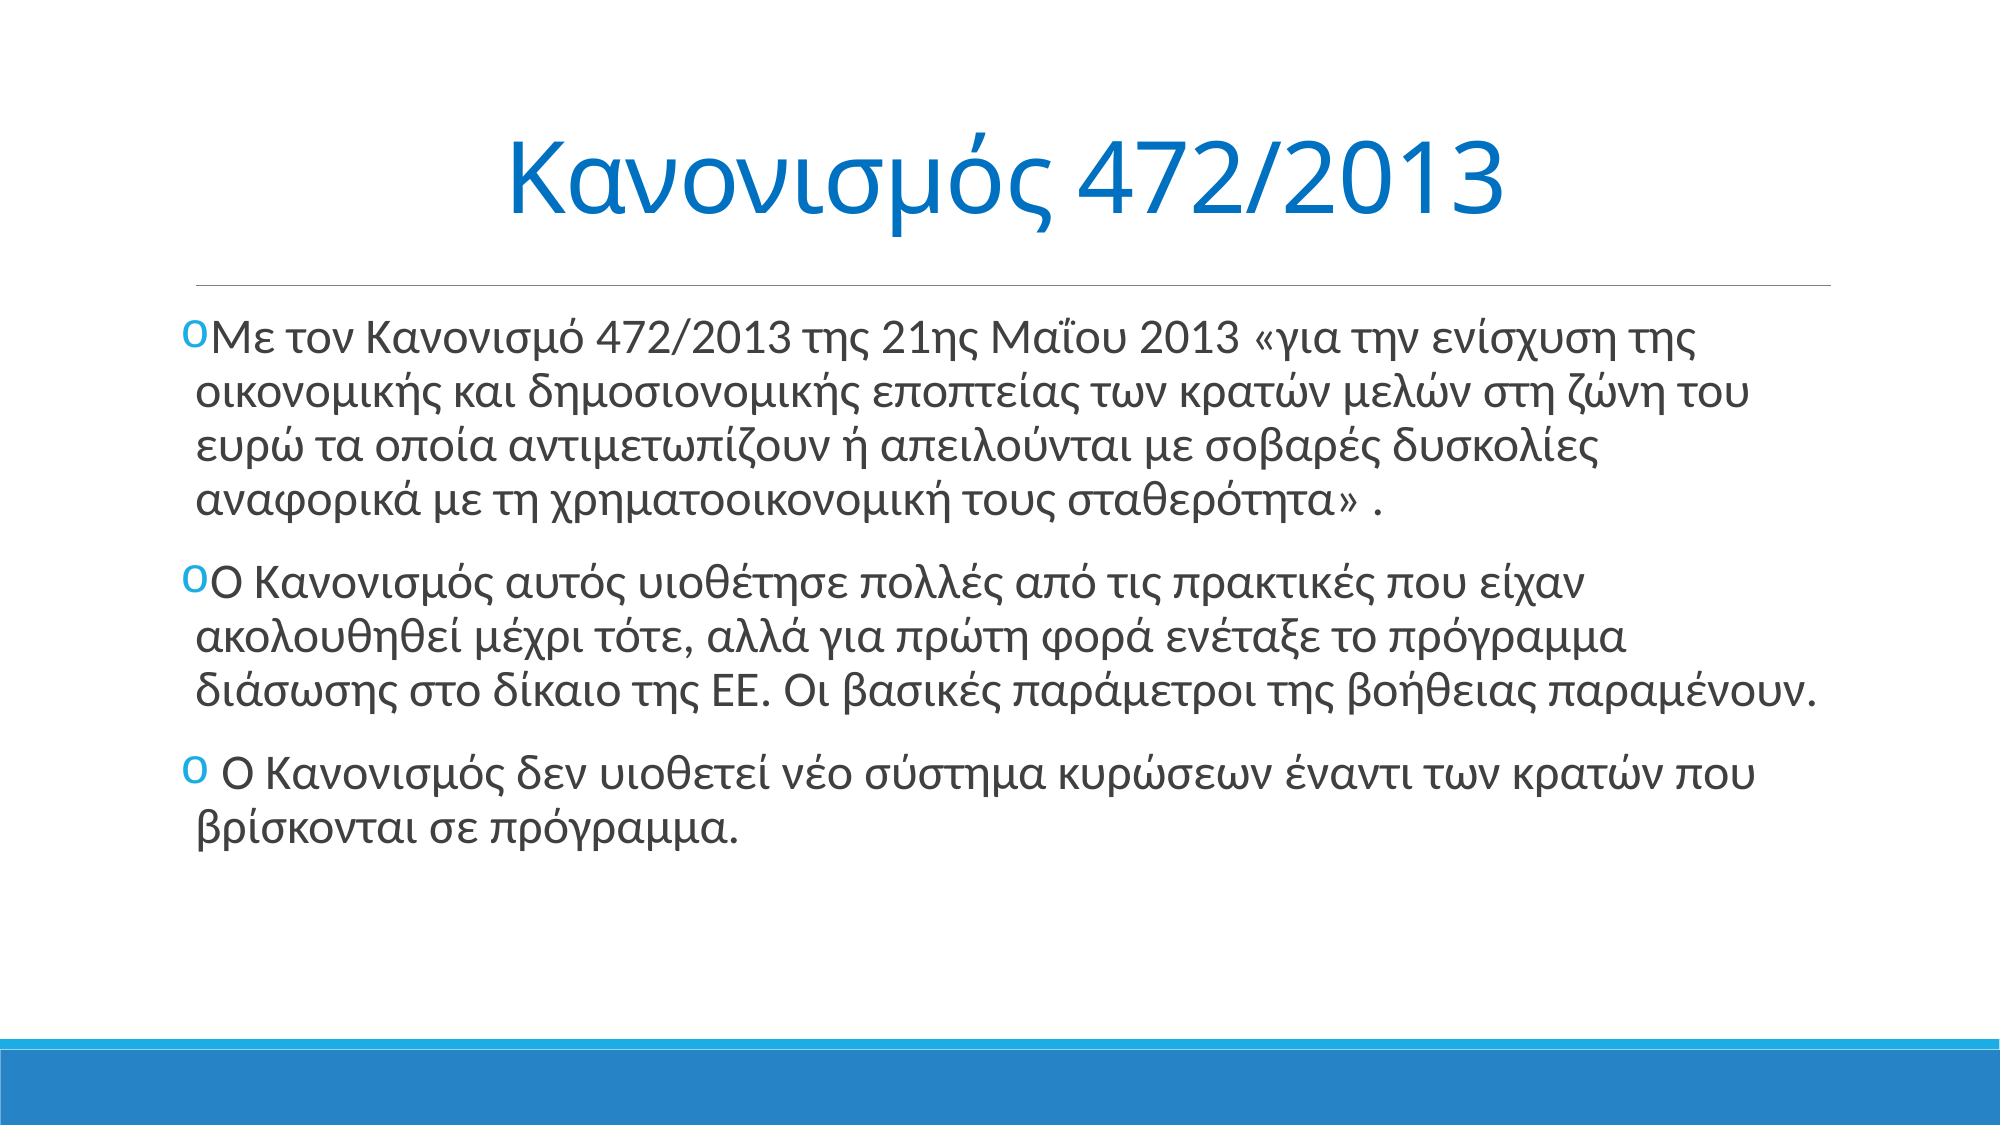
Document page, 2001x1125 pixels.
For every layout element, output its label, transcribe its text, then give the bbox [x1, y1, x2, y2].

list Με τον Κανονισμό 472/2013 της 21ης Μαΐου 2013 «για την ενίσχυση της οικονομικής και δημοσιονομικής εποπτείας των κρατών μελών στη ζώνη του ευρώ τα οποία αντιμετωπίζουν ή απειλούνται με σοβαρές δυσκολίες αναφορικά με τη χρηματοοικονομική τους σταθερότητα» . Ο Κανονισμός αυτός υιοθέτησε πολλές από τις πρακτικές που είχαν ακολουθηθεί μέχρι τότε, αλλά για πρώτη φορά ενέταξε το πρόγραμμα διάσωσης στο δίκαιο της ΕΕ. Οι βασικές παράμετροι της βοήθειας παραμένουν. O Κανονισμός δεν υιοθετεί νέο σύστημα κυρώσεων έναντι των κρατών που βρίσκονται σε πρόγραμμα. [180, 302, 1830, 963]
title Κανονισμός 472/2013 [181, 42, 1832, 242]
